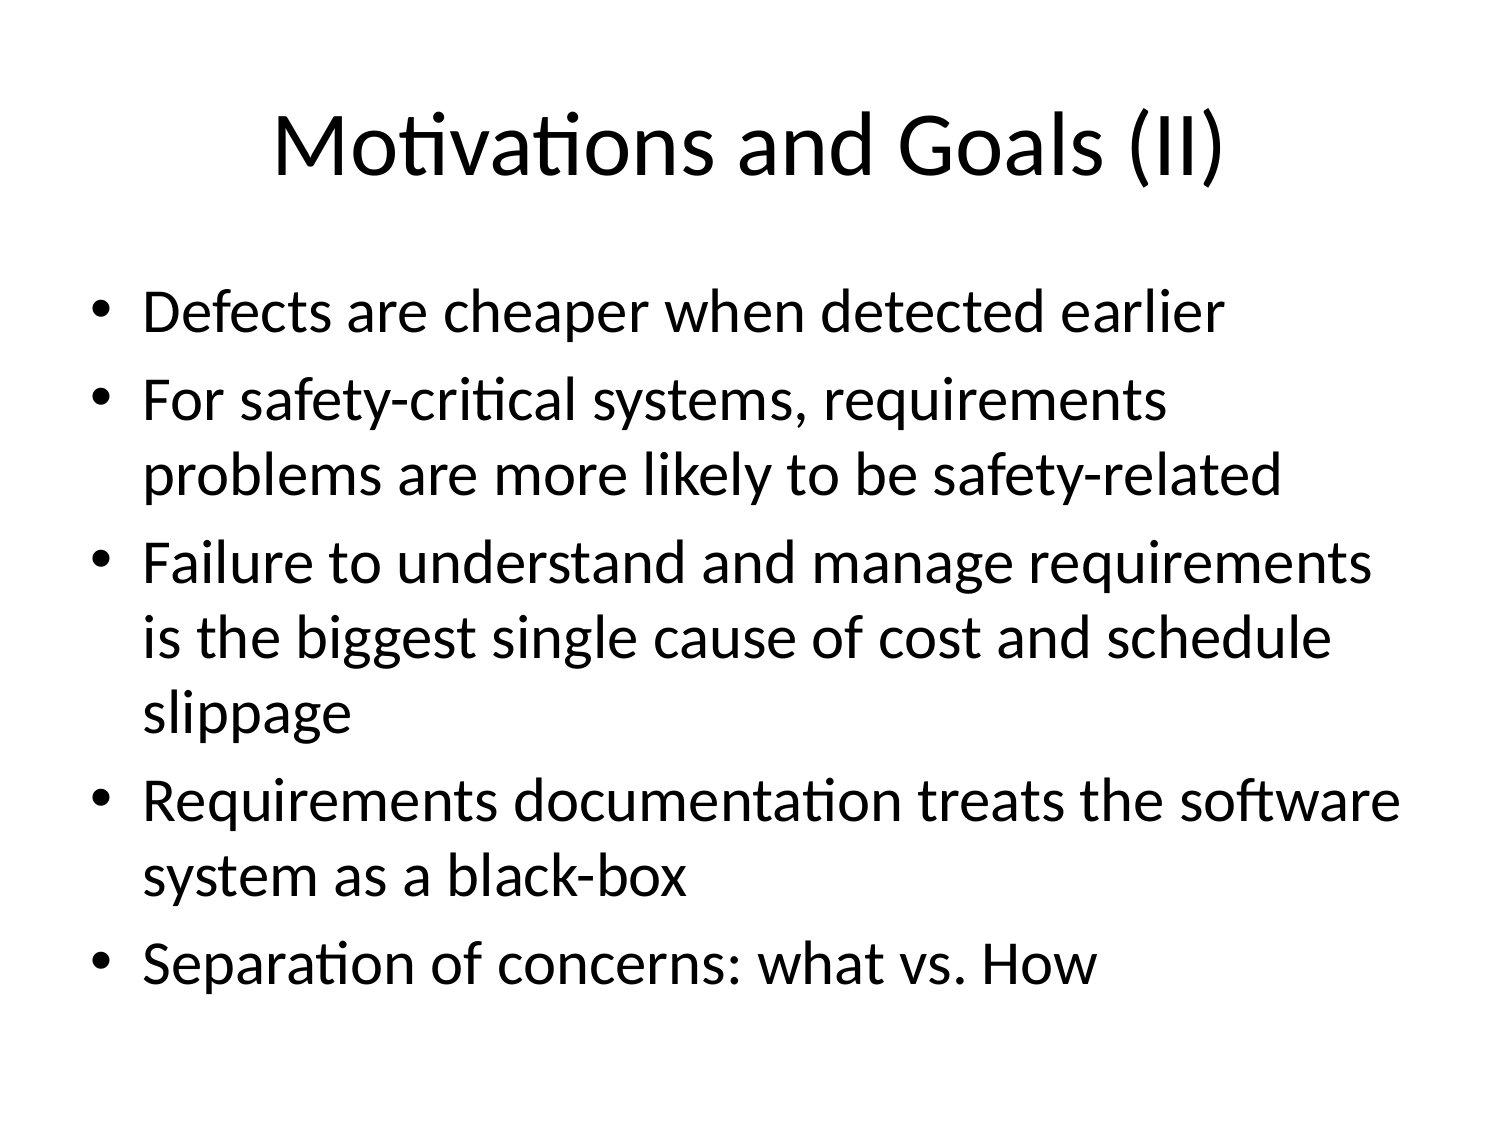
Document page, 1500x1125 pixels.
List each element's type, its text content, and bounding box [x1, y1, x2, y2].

title Motivations and Goals (II) [75, 45, 1425, 233]
list Defects are cheaper when detected earlier For safety-critical systems, requirements problems are more likely to be safety-related Failure to understand and manage requirements is the biggest single cause of cost and schedule slippage Requirements documentation treats the software system as a black-box Separation of concerns: what vs. How [75, 262, 1425, 1005]
